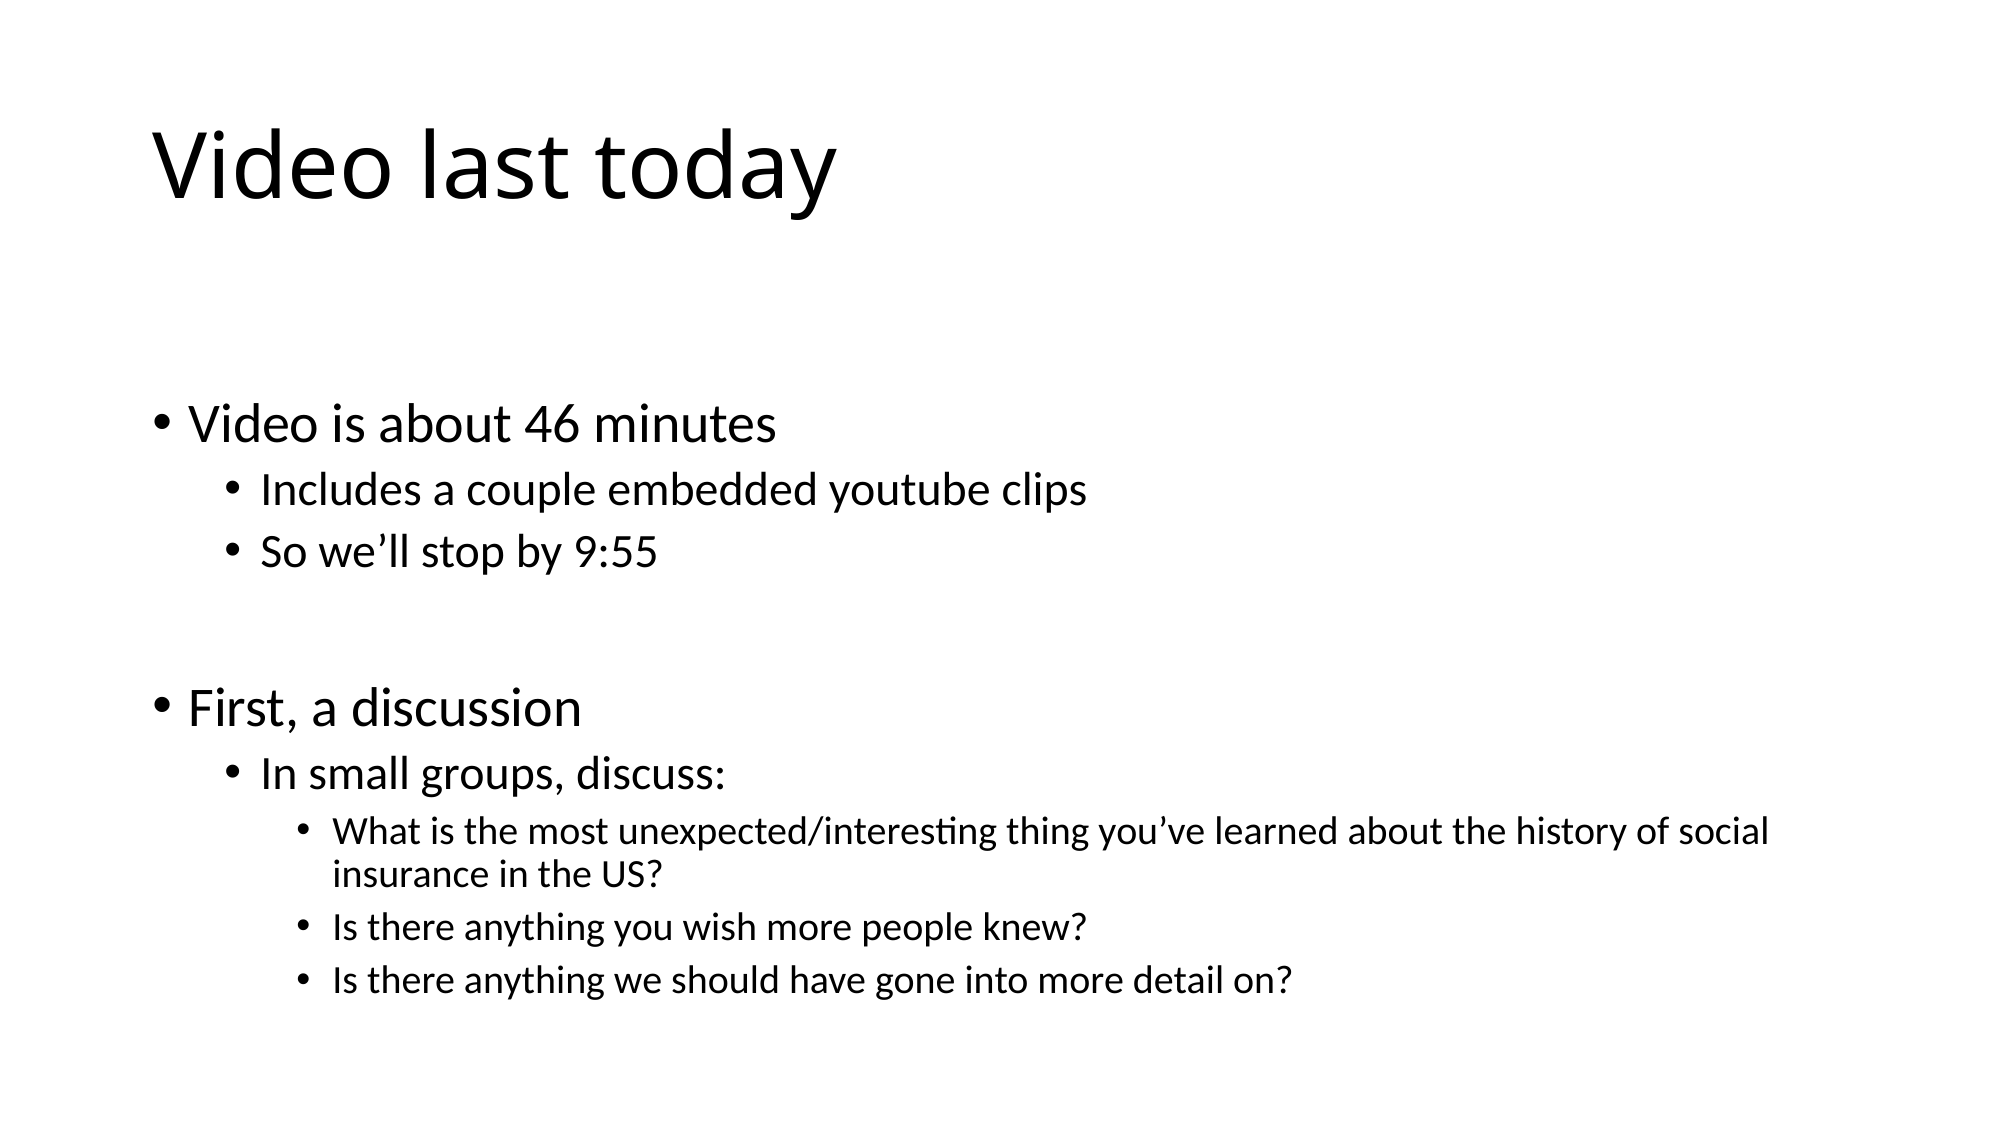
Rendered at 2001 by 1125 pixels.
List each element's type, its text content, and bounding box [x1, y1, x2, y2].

list Video is about 46 minutes Includes a couple embedded youtube clips So we’ll stop by 9:55 First, a discussion In small groups, discuss: What is the most unexpected/interesting thing you’ve learned about the history of social insurance in the US? Is there anything you wish more people knew? Is there anything we should have gone into more detail on? [137, 299, 1863, 1014]
title Video last today [137, 59, 1863, 278]
